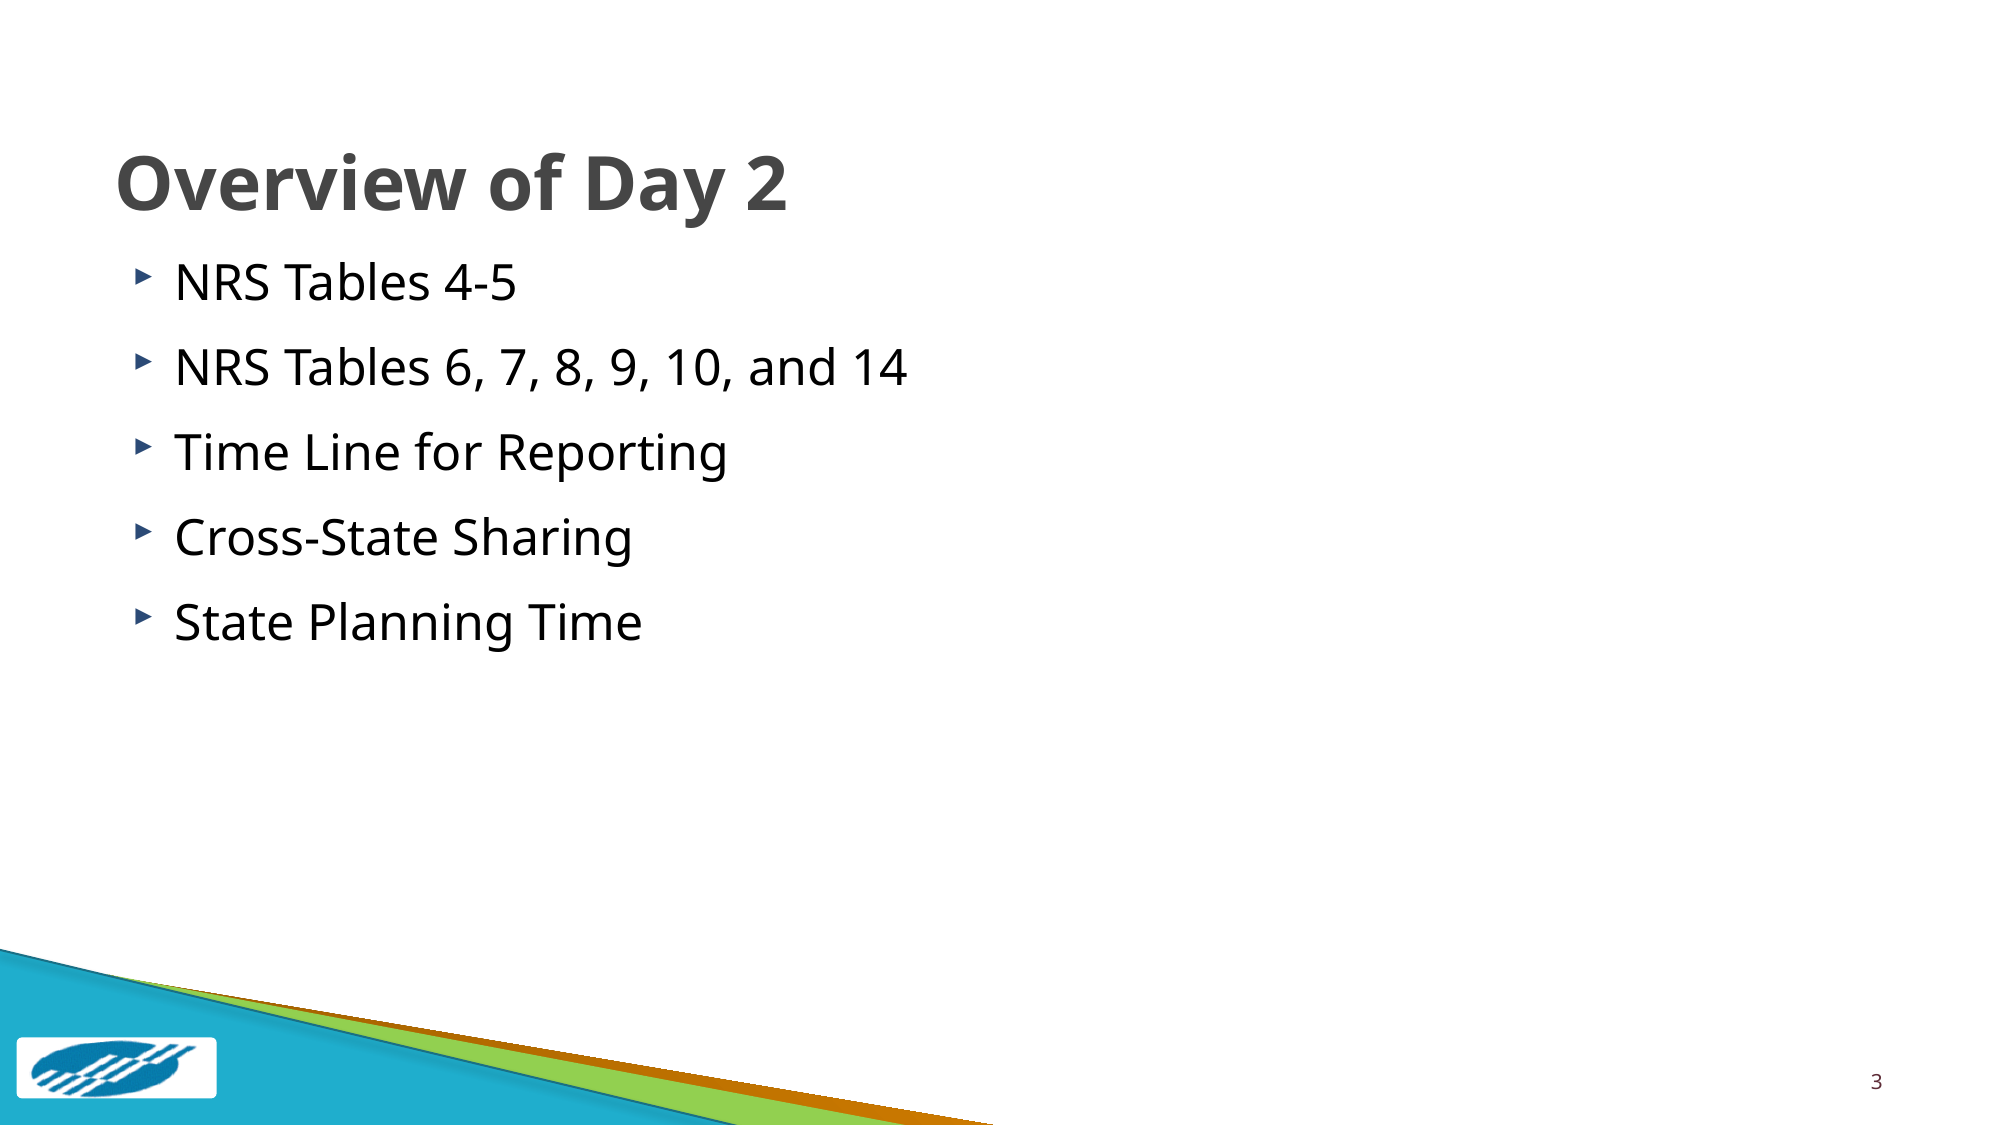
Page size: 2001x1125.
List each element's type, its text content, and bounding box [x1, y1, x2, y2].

list NRS Tables 4-5 NRS Tables 6, 7, 8, 9, 10, and 14 Time Line for Reporting Cross-State Sharing State Planning Time [99, 243, 1900, 986]
title Overview of Day 2 [99, 45, 1900, 233]
slide_number 3 [1766, 1059, 1900, 1092]
picture [16, 1037, 217, 1099]
